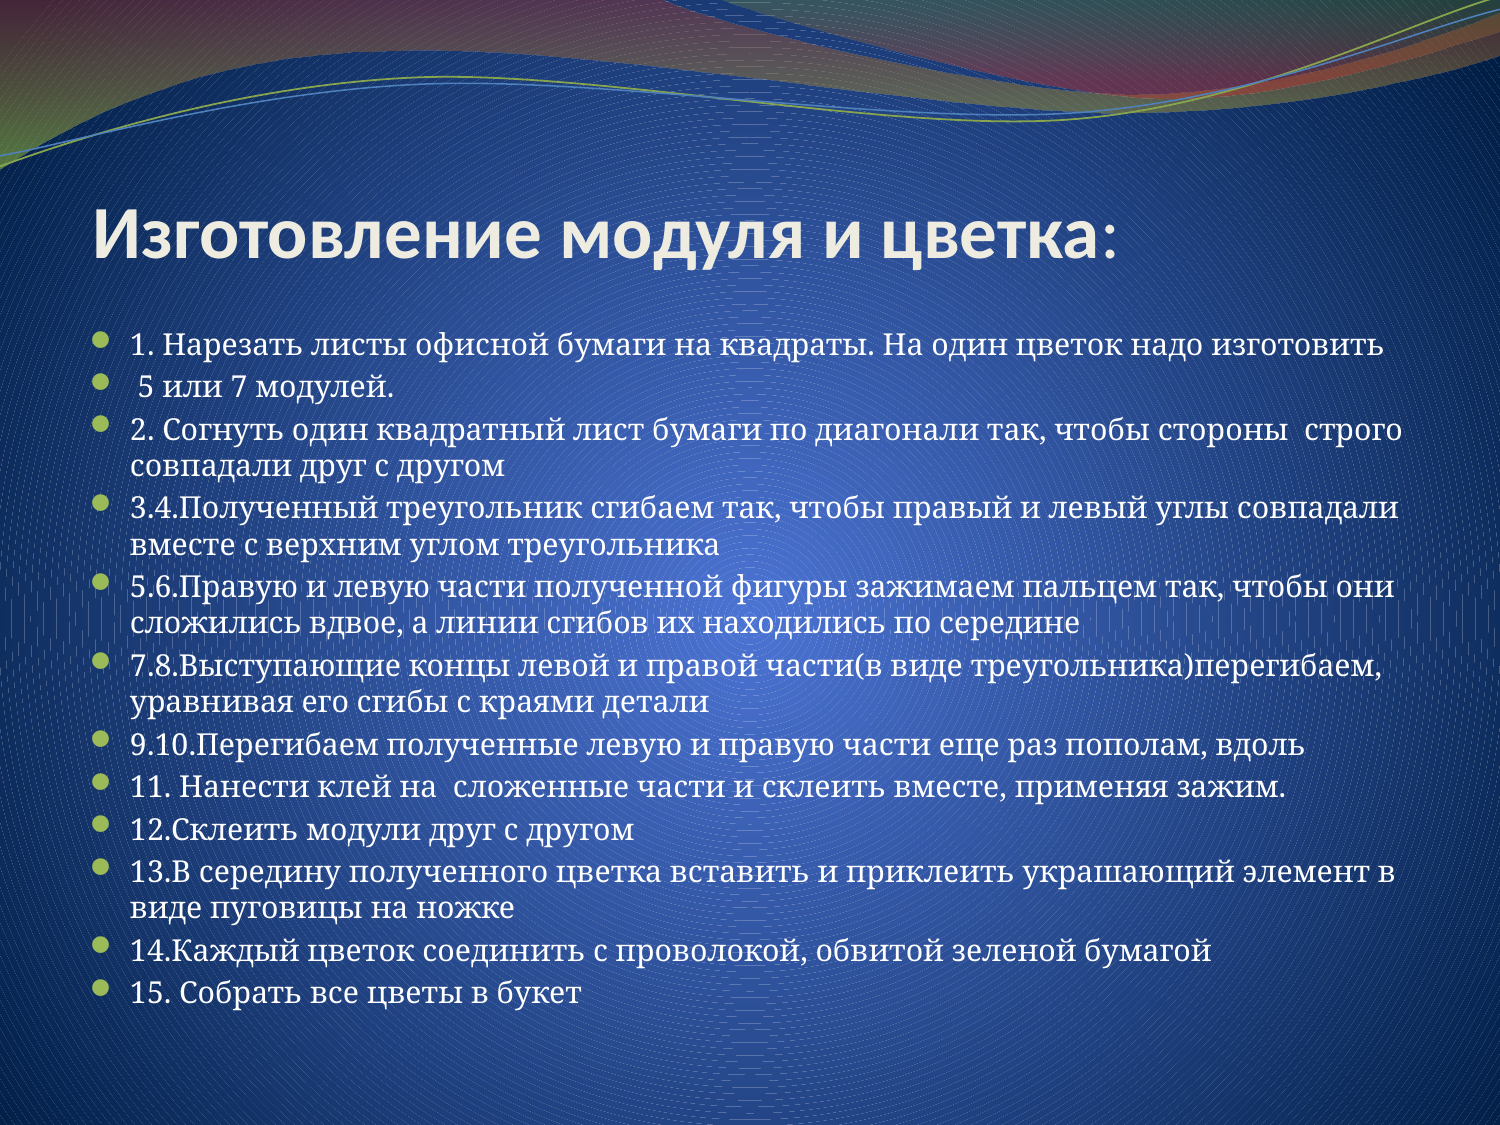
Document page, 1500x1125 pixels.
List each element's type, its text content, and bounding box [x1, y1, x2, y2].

title Изготовление модуля и цветка: [58, 115, 1425, 364]
list 1. Нарезать листы офисной бумаги на квадраты. На один цветок надо изготовить 5 или 7 модулей. 2. Согнуть один квадратный лист бумаги по диагонали так, чтобы стороны строго совпадали друг с другом 3.4.Полученный треугольник сгибаем так, чтобы правый и левый углы совпадали вместе с верхним углом треугольника 5.6.Правую и левую части полученной фигуры зажимаем пальцем так, чтобы они сложились вдвое, а линии сгибов их находились по середине 7.8.Выступающие концы левой и правой части(в виде треугольника)перегибаем, уравнивая его сгибы с краями детали 9.10.Перегибаем полученные левую и правую части еще раз пополам, вдоль 11. Нанести клей на сложенные части и склеить вместе, применяя зажим. 12.Склеить модули друг с другом 13.В середину полученного цветка вставить и приклеить украшающий элемент в виде пуговицы на ножке 14.Каждый цветок соединить с проволокой, обвитой зеленой бумагой 15. Собрать все цветы в букет [75, 317, 1425, 1038]
